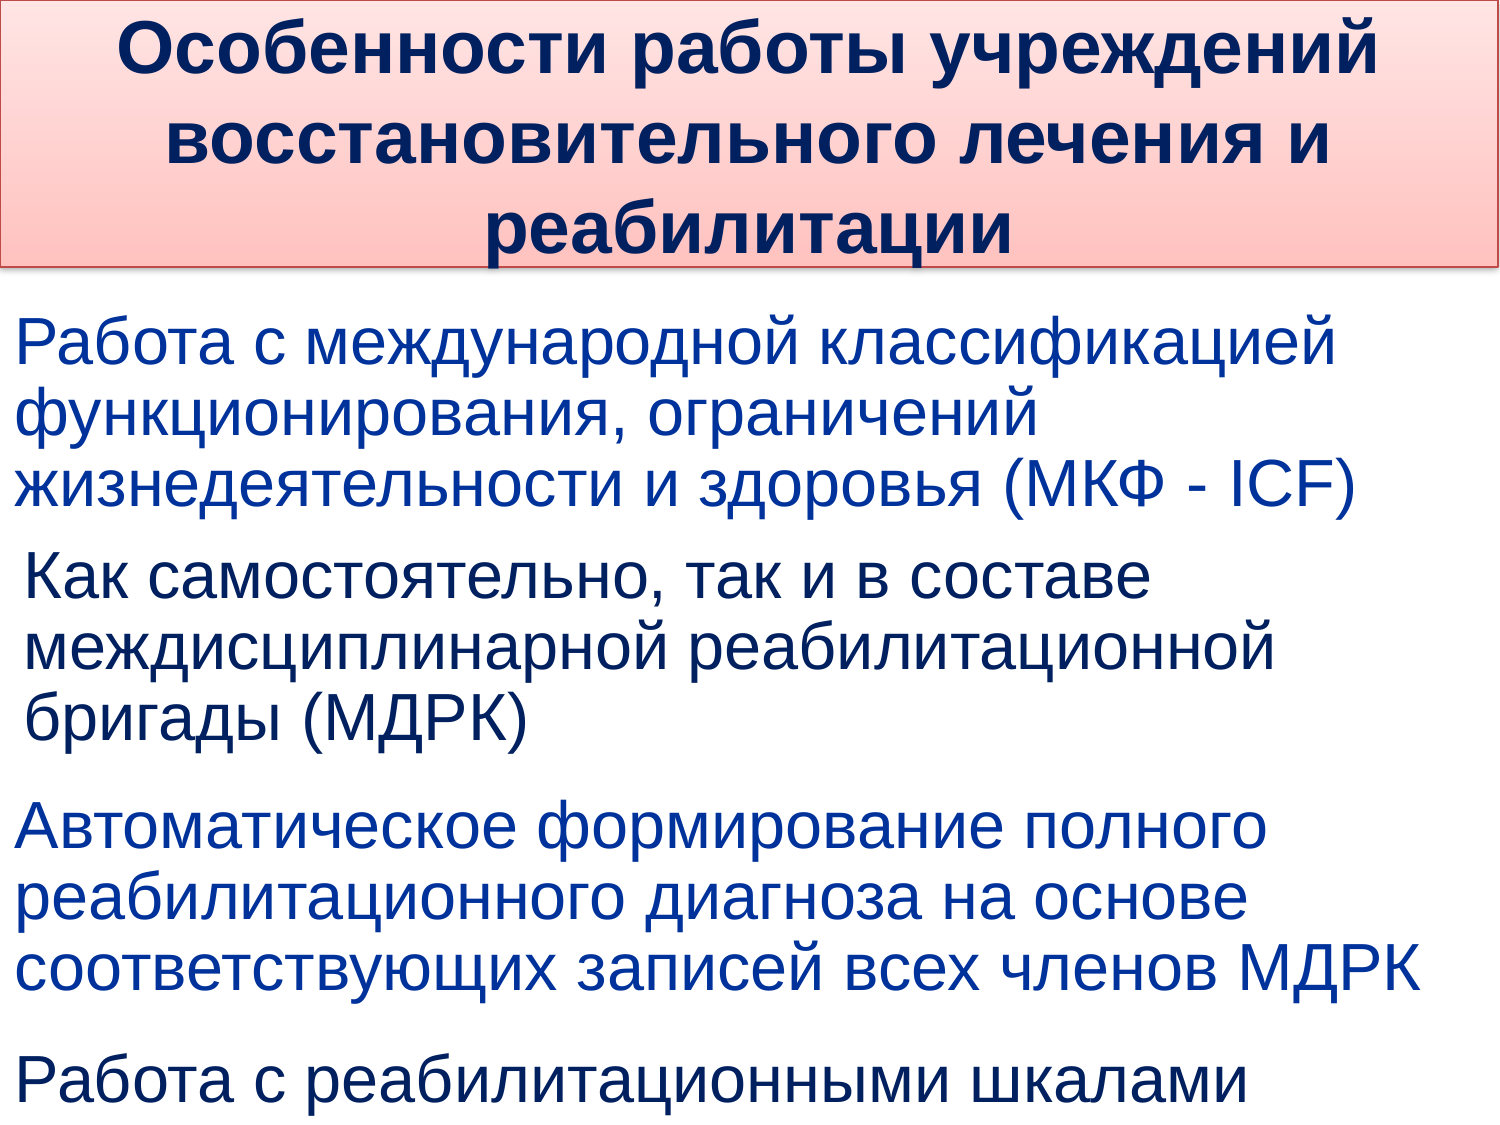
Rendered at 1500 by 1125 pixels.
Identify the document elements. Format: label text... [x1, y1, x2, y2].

text_box Работа с реабилитационными шкалами [0, 964, 1500, 1124]
text_box Работа с международной классификацией функционирования, ограничений жизнедеятельности и здоровья (МКФ - ICF) [0, 257, 1483, 528]
text_box Автоматическое формирование полного реабилитационного диагноза на основе соответствующих записей всех членов МДРК [0, 775, 1500, 964]
text_box Как самостоятельно, так и в составе междисциплинарной реабилитационной бригады (МДРК) [8, 550, 1500, 762]
title Особенности работы учреждений восстановительного лечения и реабилитации [0, 0, 1499, 268]
